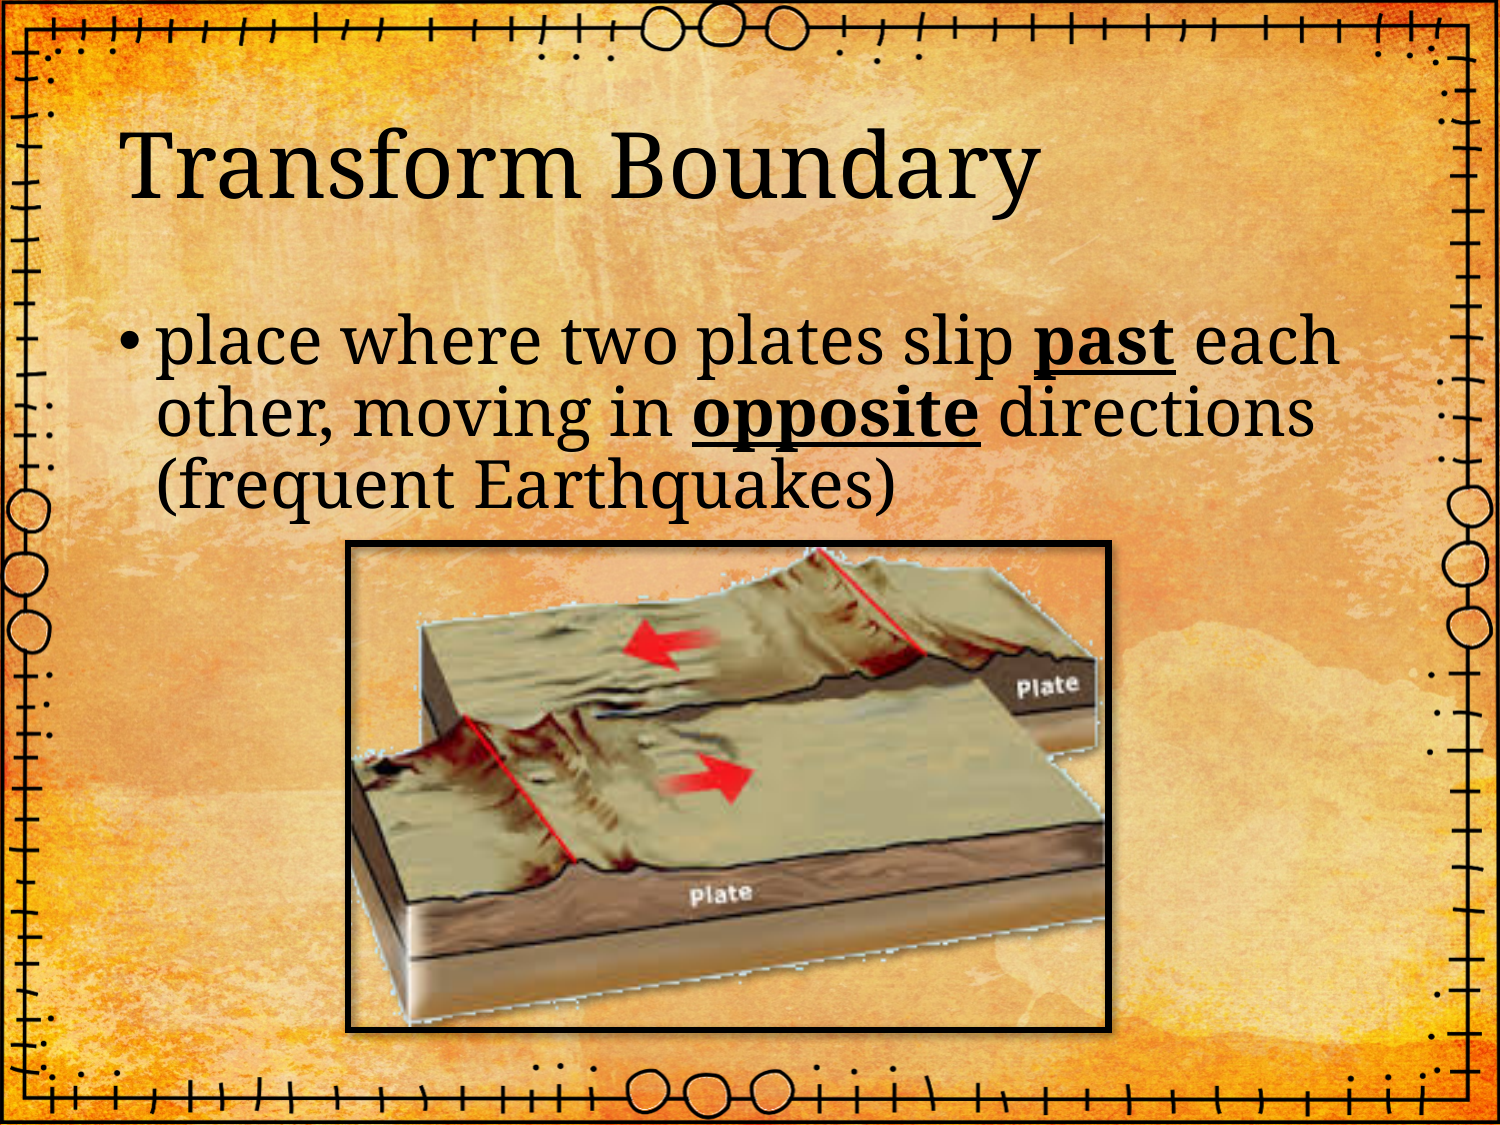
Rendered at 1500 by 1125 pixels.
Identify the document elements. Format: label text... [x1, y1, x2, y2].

picture [0, 0, 1500, 1125]
title Transform Boundary [103, 59, 1397, 278]
list place where two plates slip past each other, moving in opposite directions (frequent Earthquakes) [103, 299, 1397, 1050]
